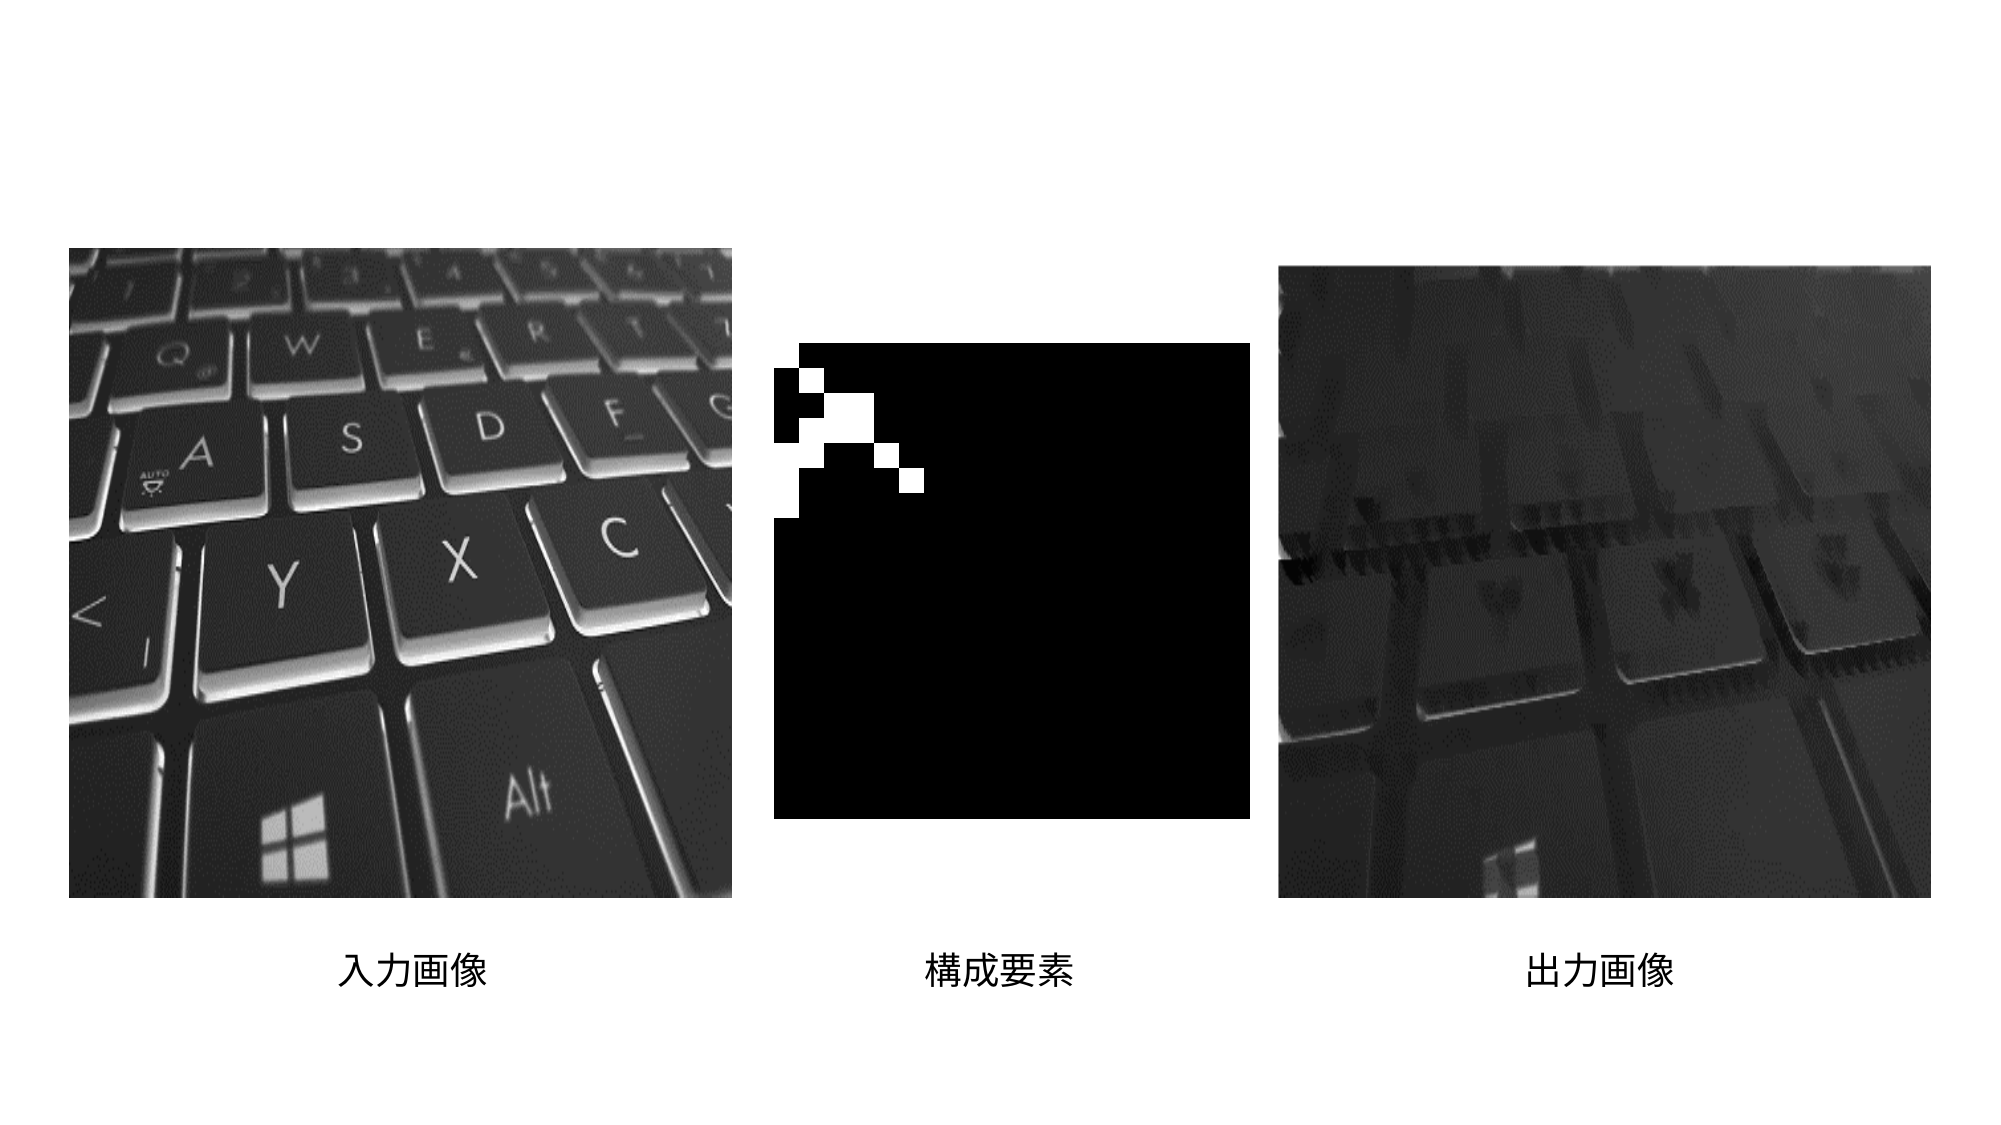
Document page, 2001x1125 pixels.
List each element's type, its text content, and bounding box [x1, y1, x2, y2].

text_box 出力画像 [1373, 936, 1825, 1003]
picture [774, 343, 1250, 819]
picture [1268, 248, 1931, 898]
text_box 入力画像 [186, 936, 638, 1003]
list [69, 248, 732, 898]
text_box 構成要素 [774, 936, 1226, 1003]
